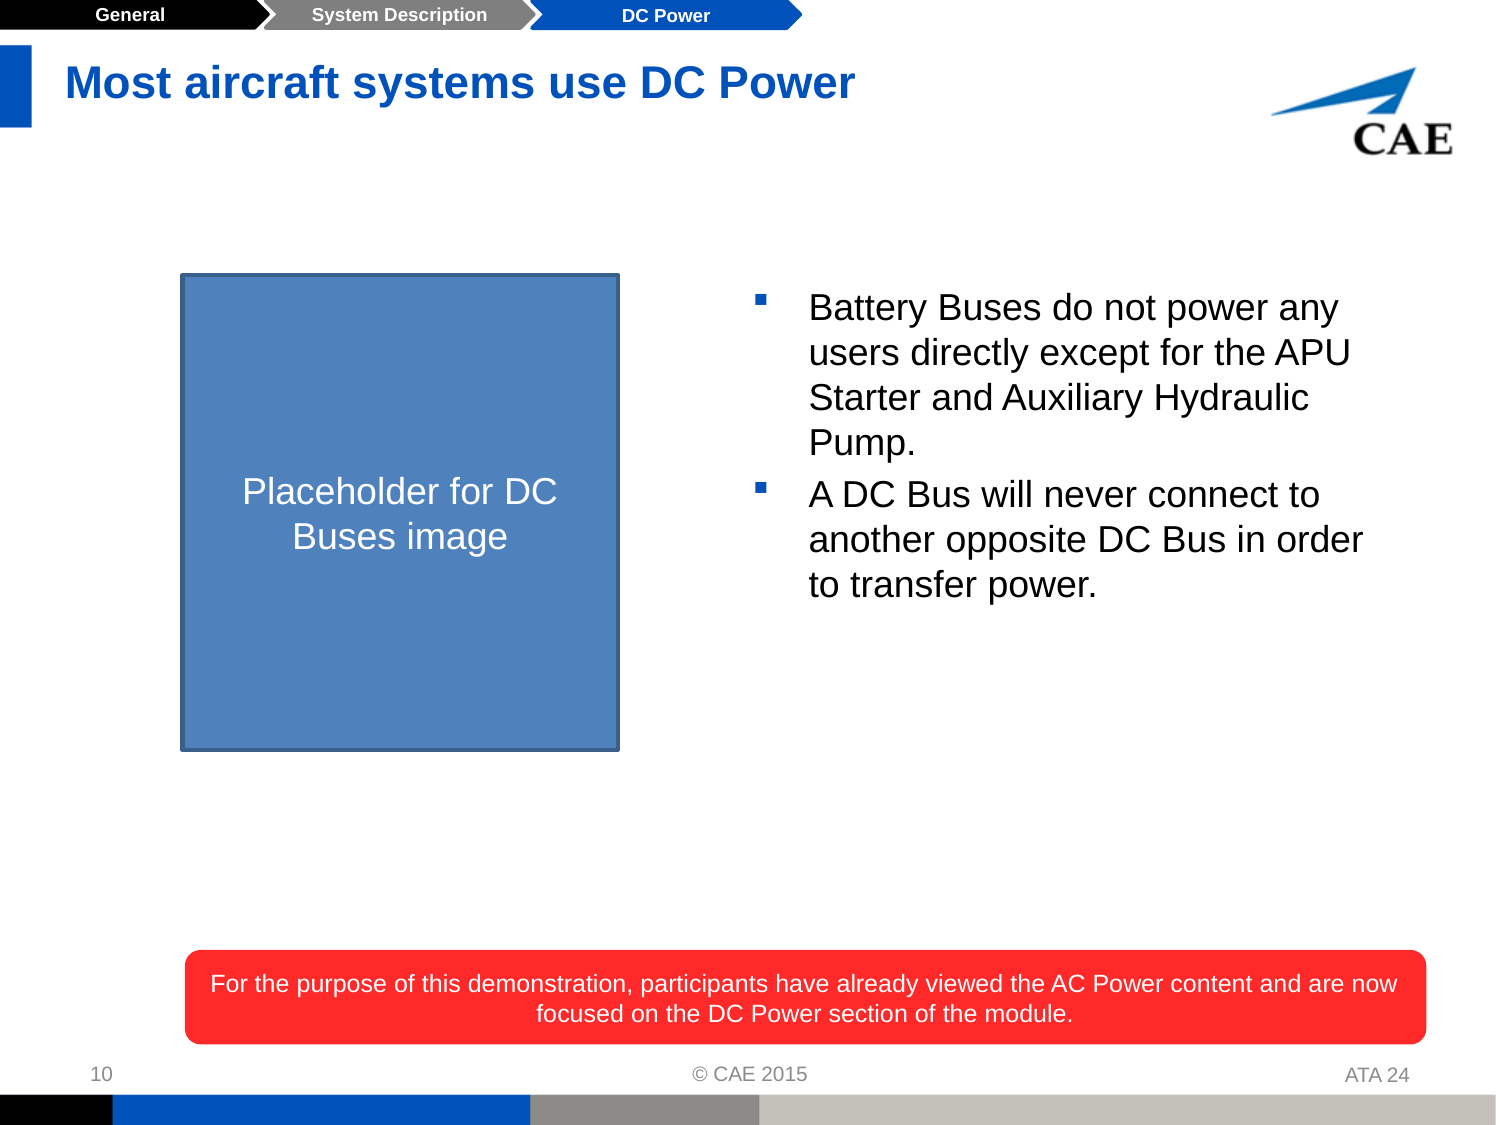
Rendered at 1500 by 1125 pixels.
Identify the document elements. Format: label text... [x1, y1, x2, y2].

text_box Most aircraft systems use DC Power [49, 45, 1272, 163]
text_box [0, 0, 801, 29]
list Battery Buses do not power any users directly except for the APU Starter and Auxiliary Hydraulic Pump. A DC Bus will never connect to another opposite DC Bus in order to transfer power. [737, 275, 1400, 947]
text_box Placeholder for DC Buses image [180, 273, 620, 752]
footer © CAE 2015 [512, 1047, 988, 1103]
picture [0, 0, 1496, 1125]
text_box For the purpose of this demonstration, participants have already viewed the AC Power content and are now focused on the DC Power section of the module. [182, 947, 1429, 1047]
slide_number 10 [75, 1042, 425, 1103]
slide_number ATA 24 [1074, 1044, 1425, 1105]
